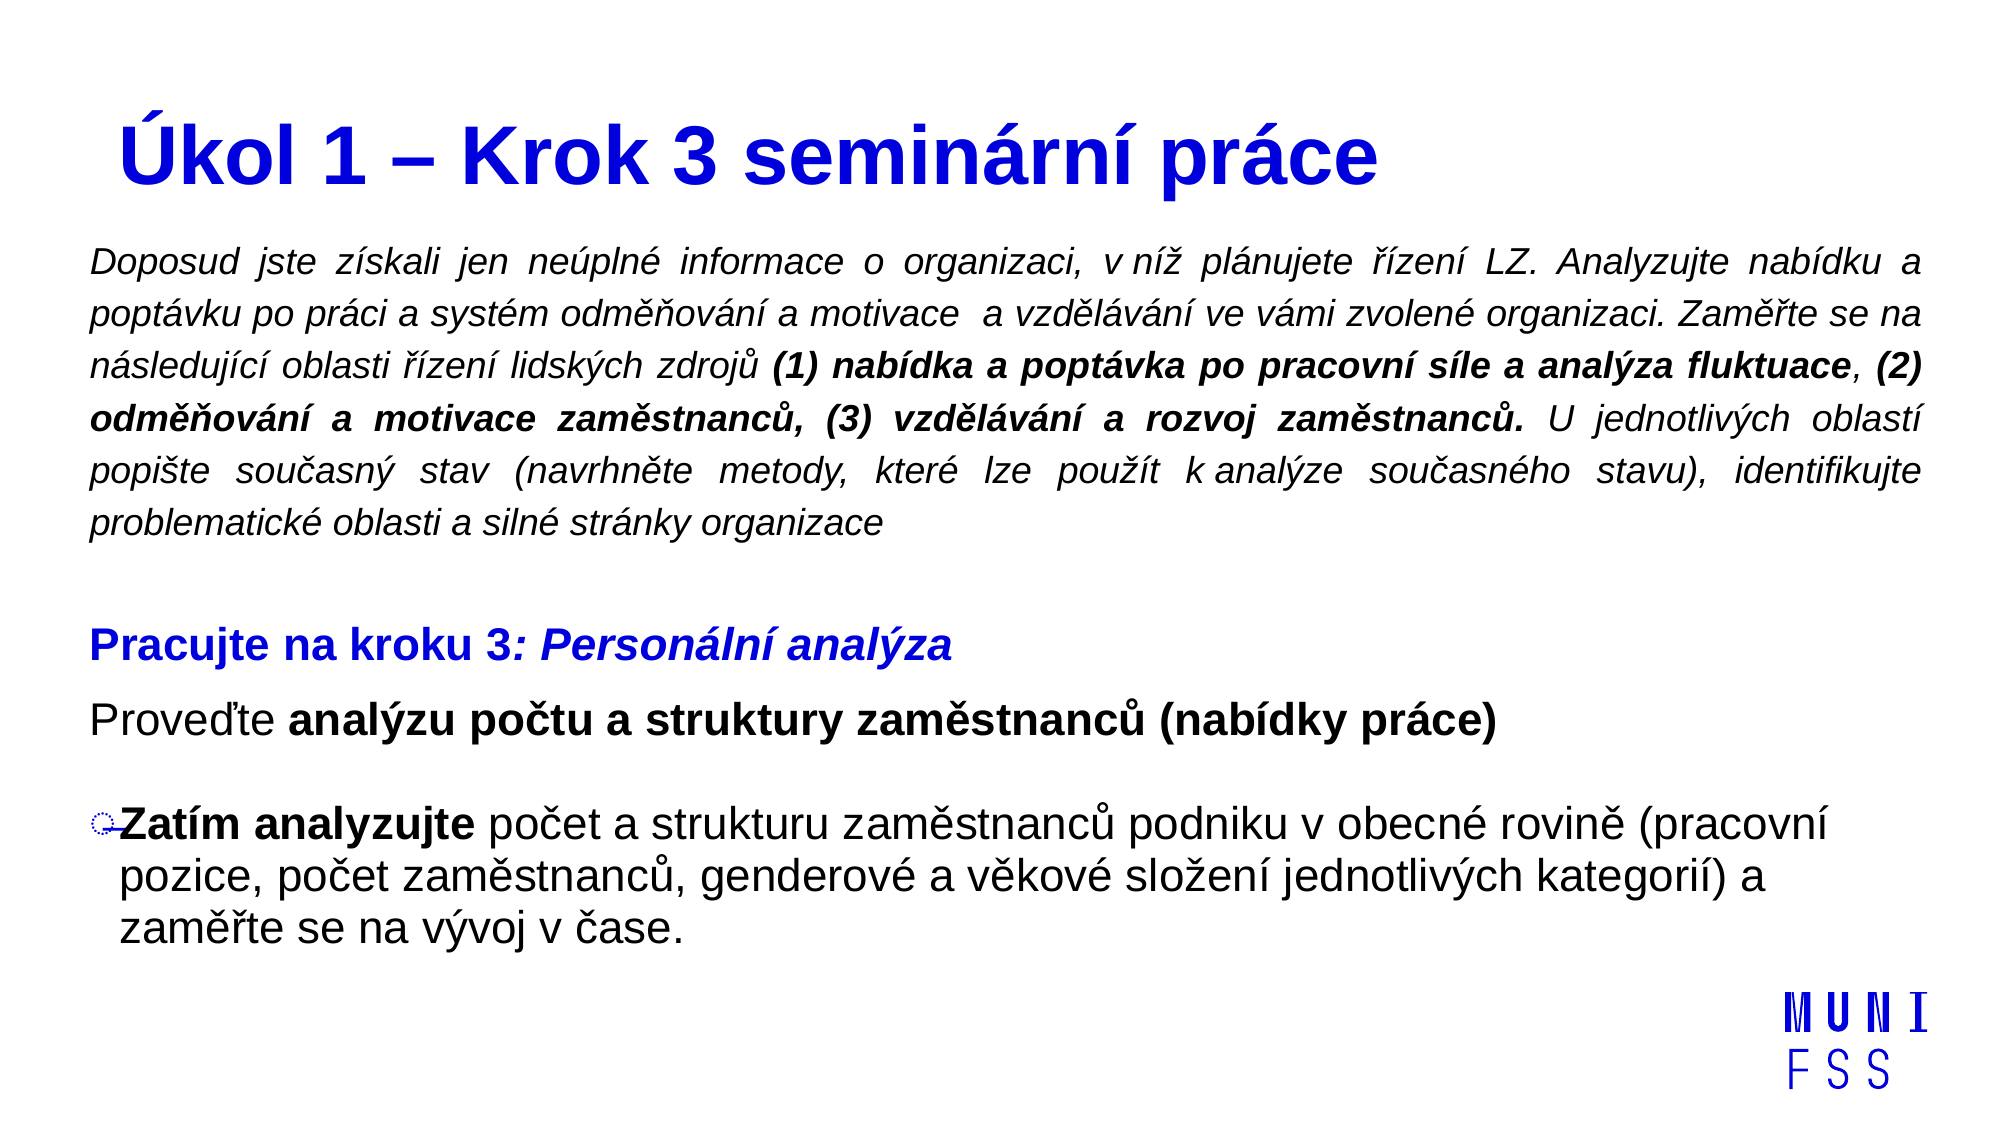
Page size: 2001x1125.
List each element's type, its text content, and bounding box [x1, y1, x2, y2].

title Úkol 1 – Krok 3 seminární práce [118, 118, 1883, 193]
list Doposud jste získali jen neúplné informace o organizaci, v níž plánujete řízení LZ. Analyzujte nabídku a poptávku po práci a systém odměňování a motivace a vzdělávání ve vámi zvolené organizaci. Zaměřte se na následující oblasti řízení lidských zdrojů (1) nabídka a poptávka po pracovní síle a analýza fluktuace, (2) odměňování a motivace zaměstnanců, (3) vzdělávání a rozvoj zaměstnanců. U jednotlivých oblastí popište současný stav (navrhněte metody, které lze použít k analýze současného stavu), identifikujte problematické oblasti a silné stránky organizace Pracujte na kroku 3: Personální analýza Proveďte analýzu počtu a struktury zaměstnanců (nabídky práce) Zatím analyzujte počet a strukturu zaměstnanců podniku v obecné rovině (pracovní pozice, počet zaměstnanců, genderové a věkové složení jednotlivých kategorií) a zaměřte se na vývoj v čase. [77, 230, 1923, 1125]
